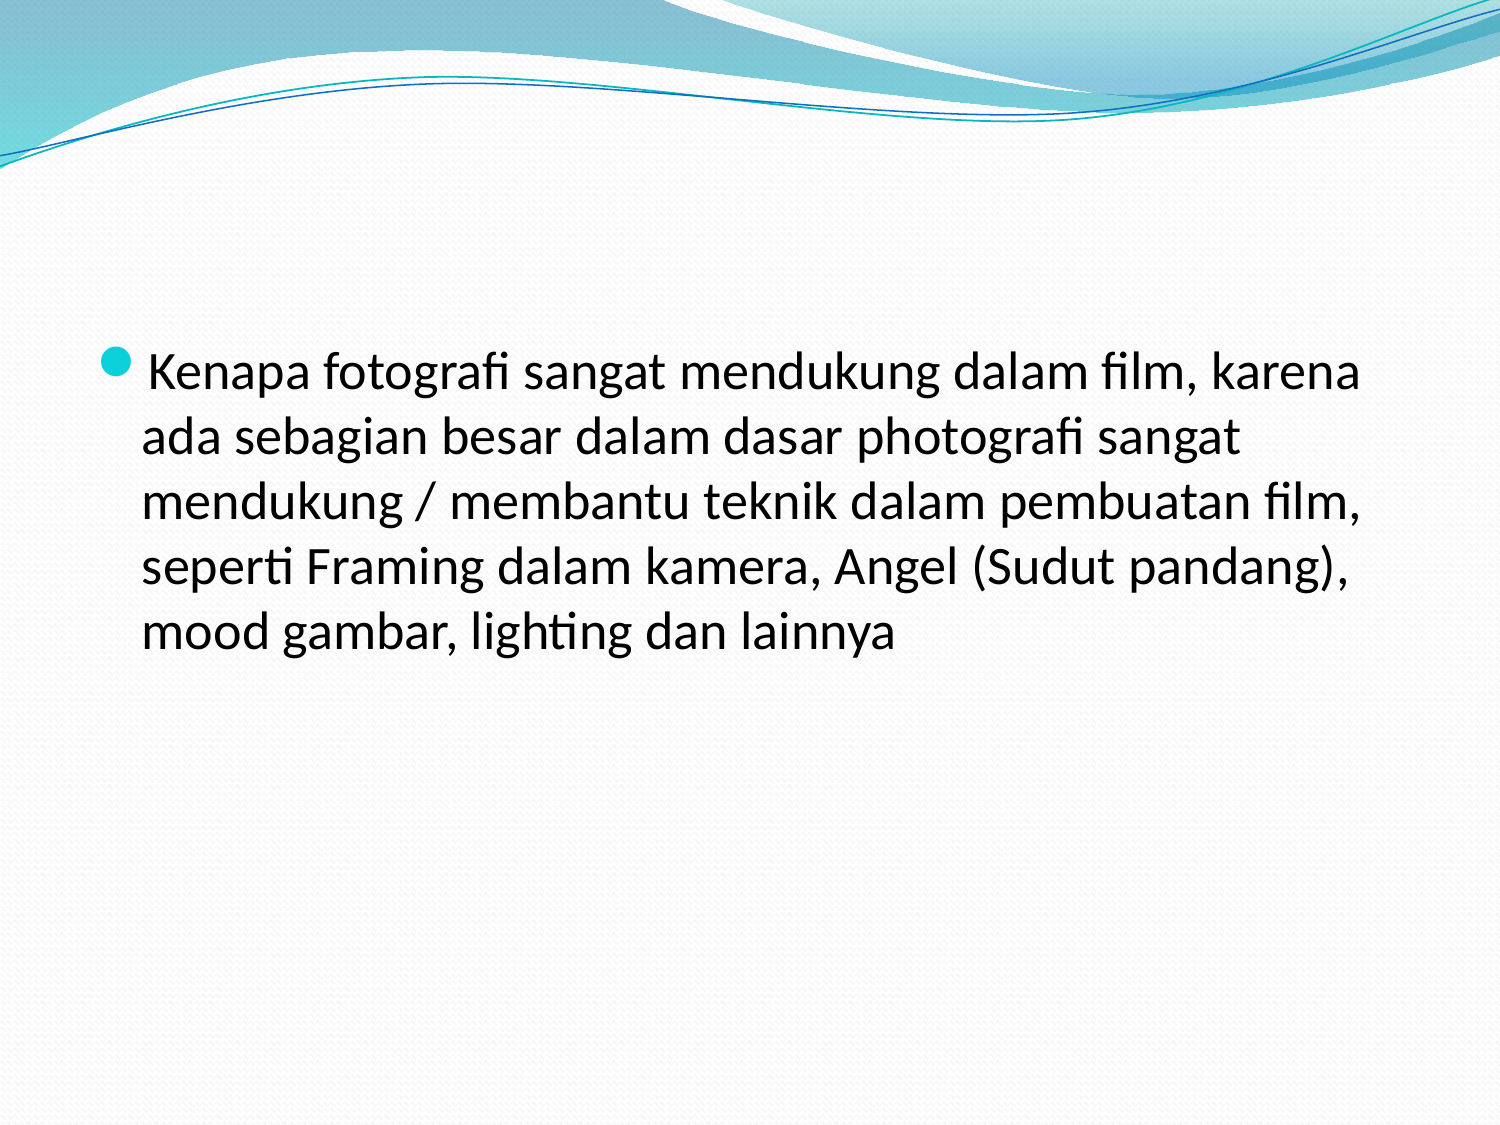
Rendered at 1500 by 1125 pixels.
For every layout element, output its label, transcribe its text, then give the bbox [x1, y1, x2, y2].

list Kenapa fotografi sangat mendukung dalam film, karena ada sebagian besar dalam dasar photografi sangat mendukung / membantu teknik dalam pembuatan film, seperti Framing dalam kamera, Angel (Sudut pandang), mood gambar, lighting dan lainnya [82, 328, 1432, 691]
